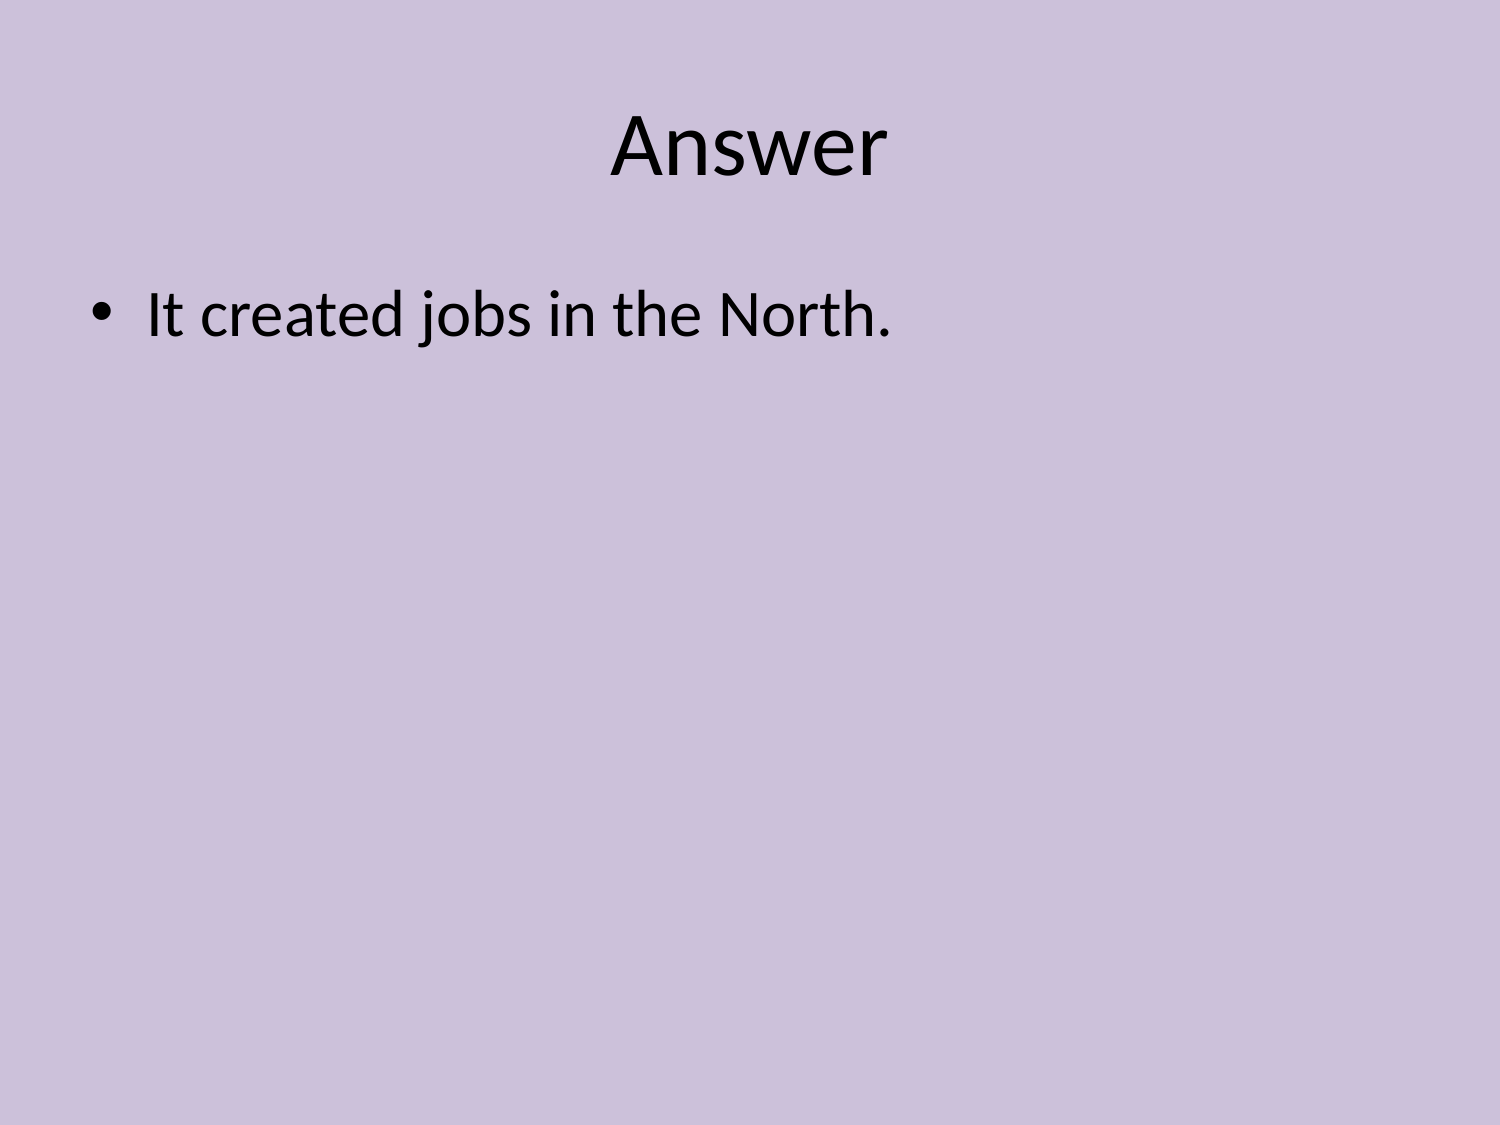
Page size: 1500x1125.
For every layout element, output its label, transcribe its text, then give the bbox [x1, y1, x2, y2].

title Answer [75, 45, 1425, 233]
list It created jobs in the North. [75, 262, 1425, 1005]
